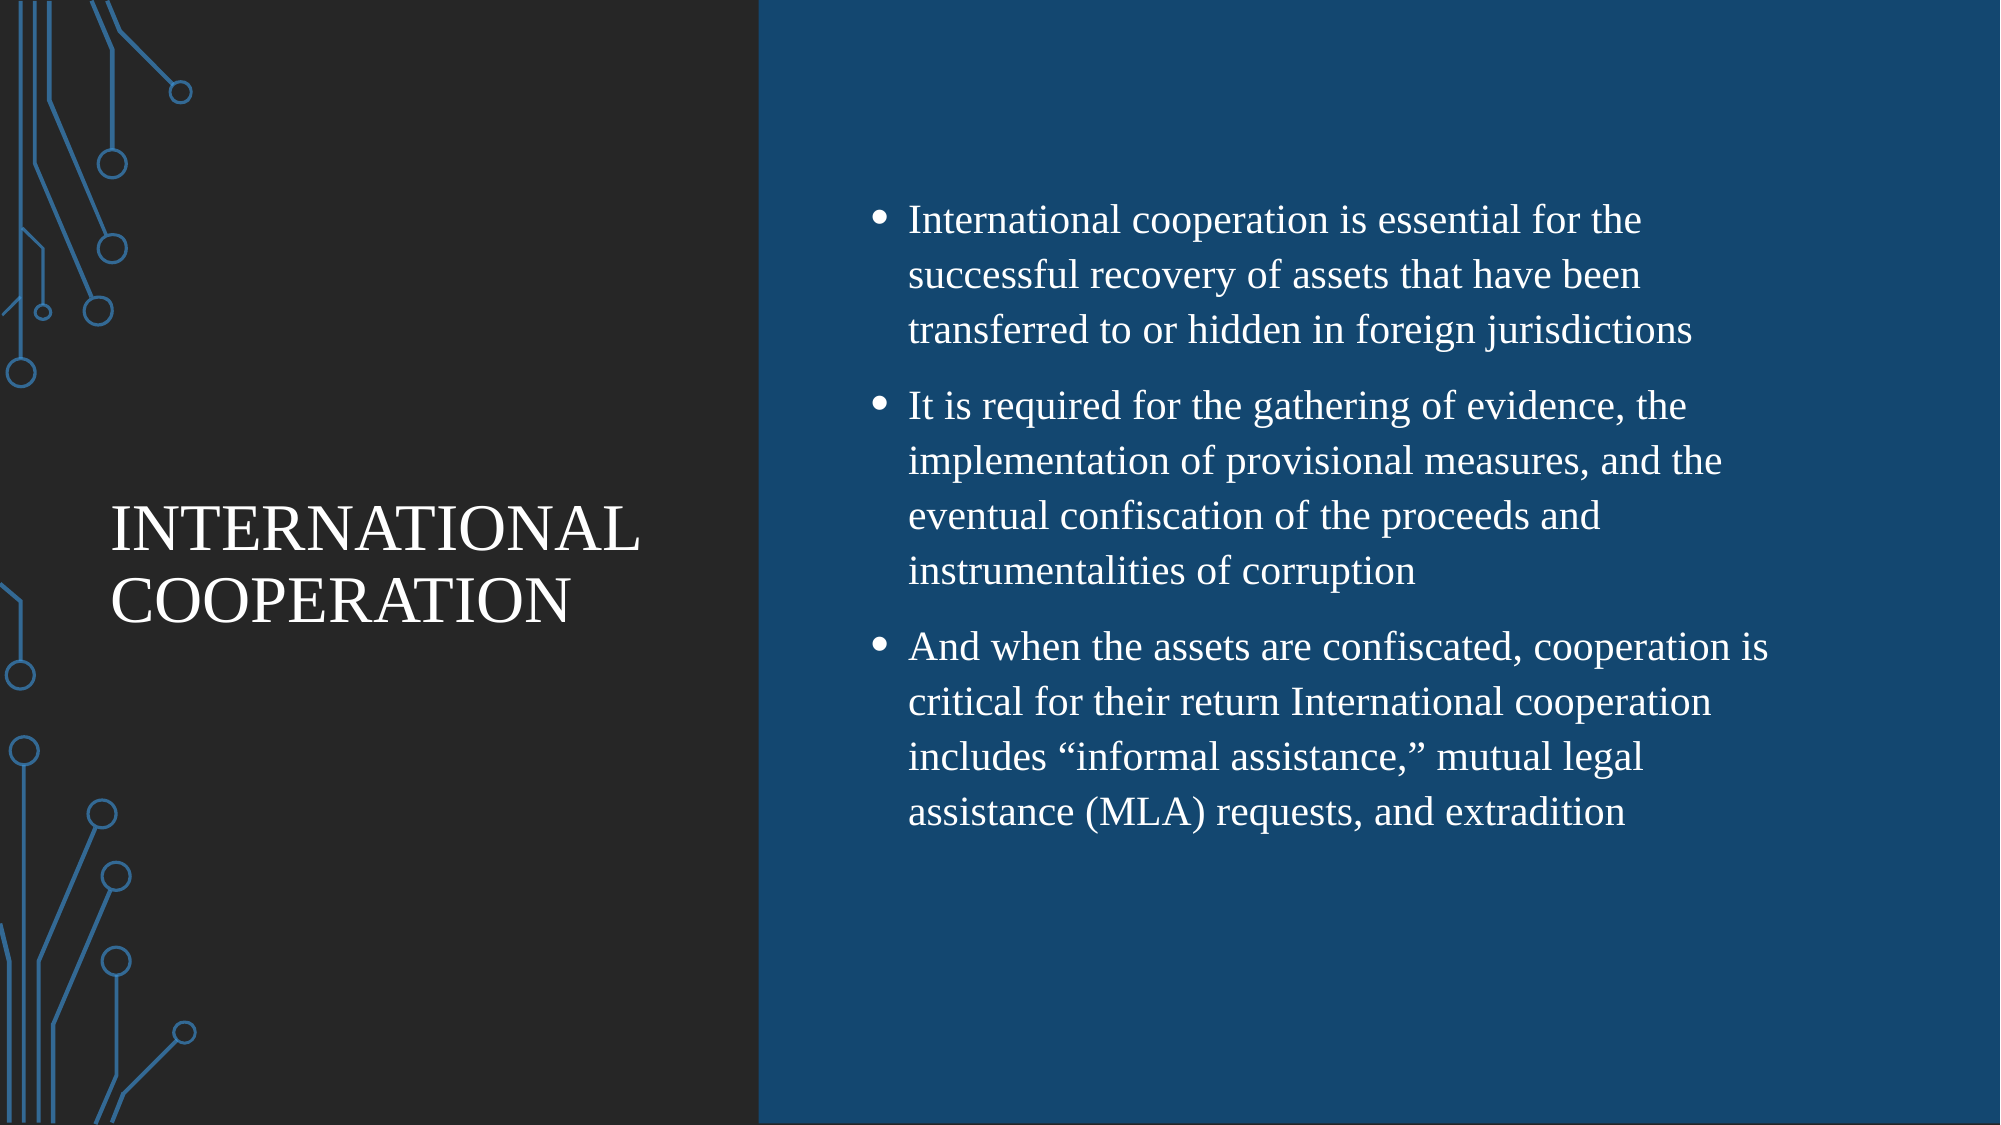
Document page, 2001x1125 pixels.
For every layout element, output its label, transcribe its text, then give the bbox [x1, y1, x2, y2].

title International cooperation [199, 179, 670, 950]
text_box [199, 0, 2000, 1125]
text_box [0, 0, 199, 1125]
text_box [758, 0, 2000, 1124]
list International cooperation is essential for the successful recovery of assets that have been transferred to or hidden in foreign jurisdictions It is required for the gathering of evidence, the implementation of provisional measures, and the eventual confiscation of the proceeds and instrumentalities of corruption And when the assets are confiscated, cooperation is critical for their return International cooperation includes “informal assistance,” mutual legal assistance (MLA) requests, and extradition [855, 179, 1813, 950]
